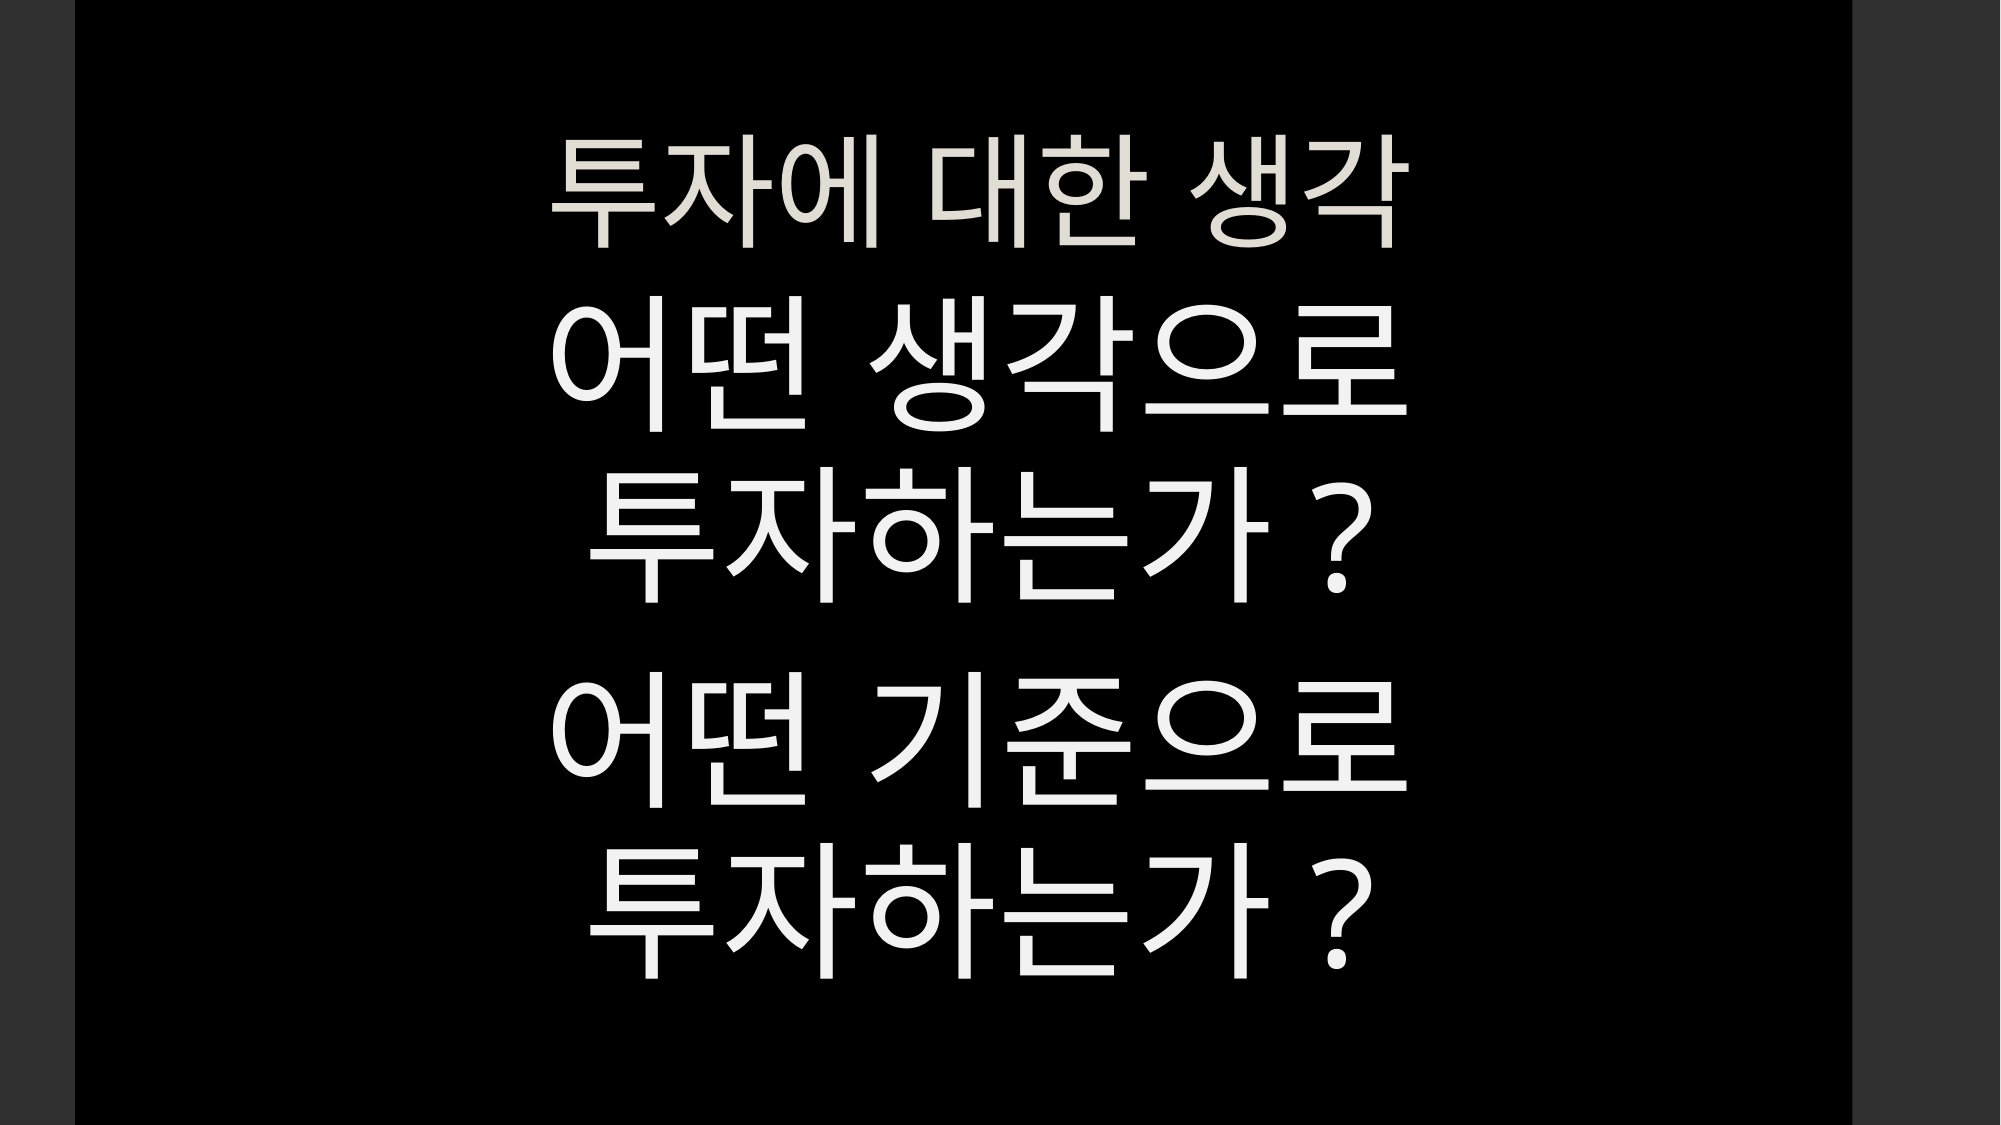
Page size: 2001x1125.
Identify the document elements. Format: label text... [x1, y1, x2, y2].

title 투자에 대한 생각 [206, 124, 1752, 276]
subtitle 어떤 생각으로 투자하는가? 어떤 기준으로 투자하는가? [206, 276, 1752, 1065]
